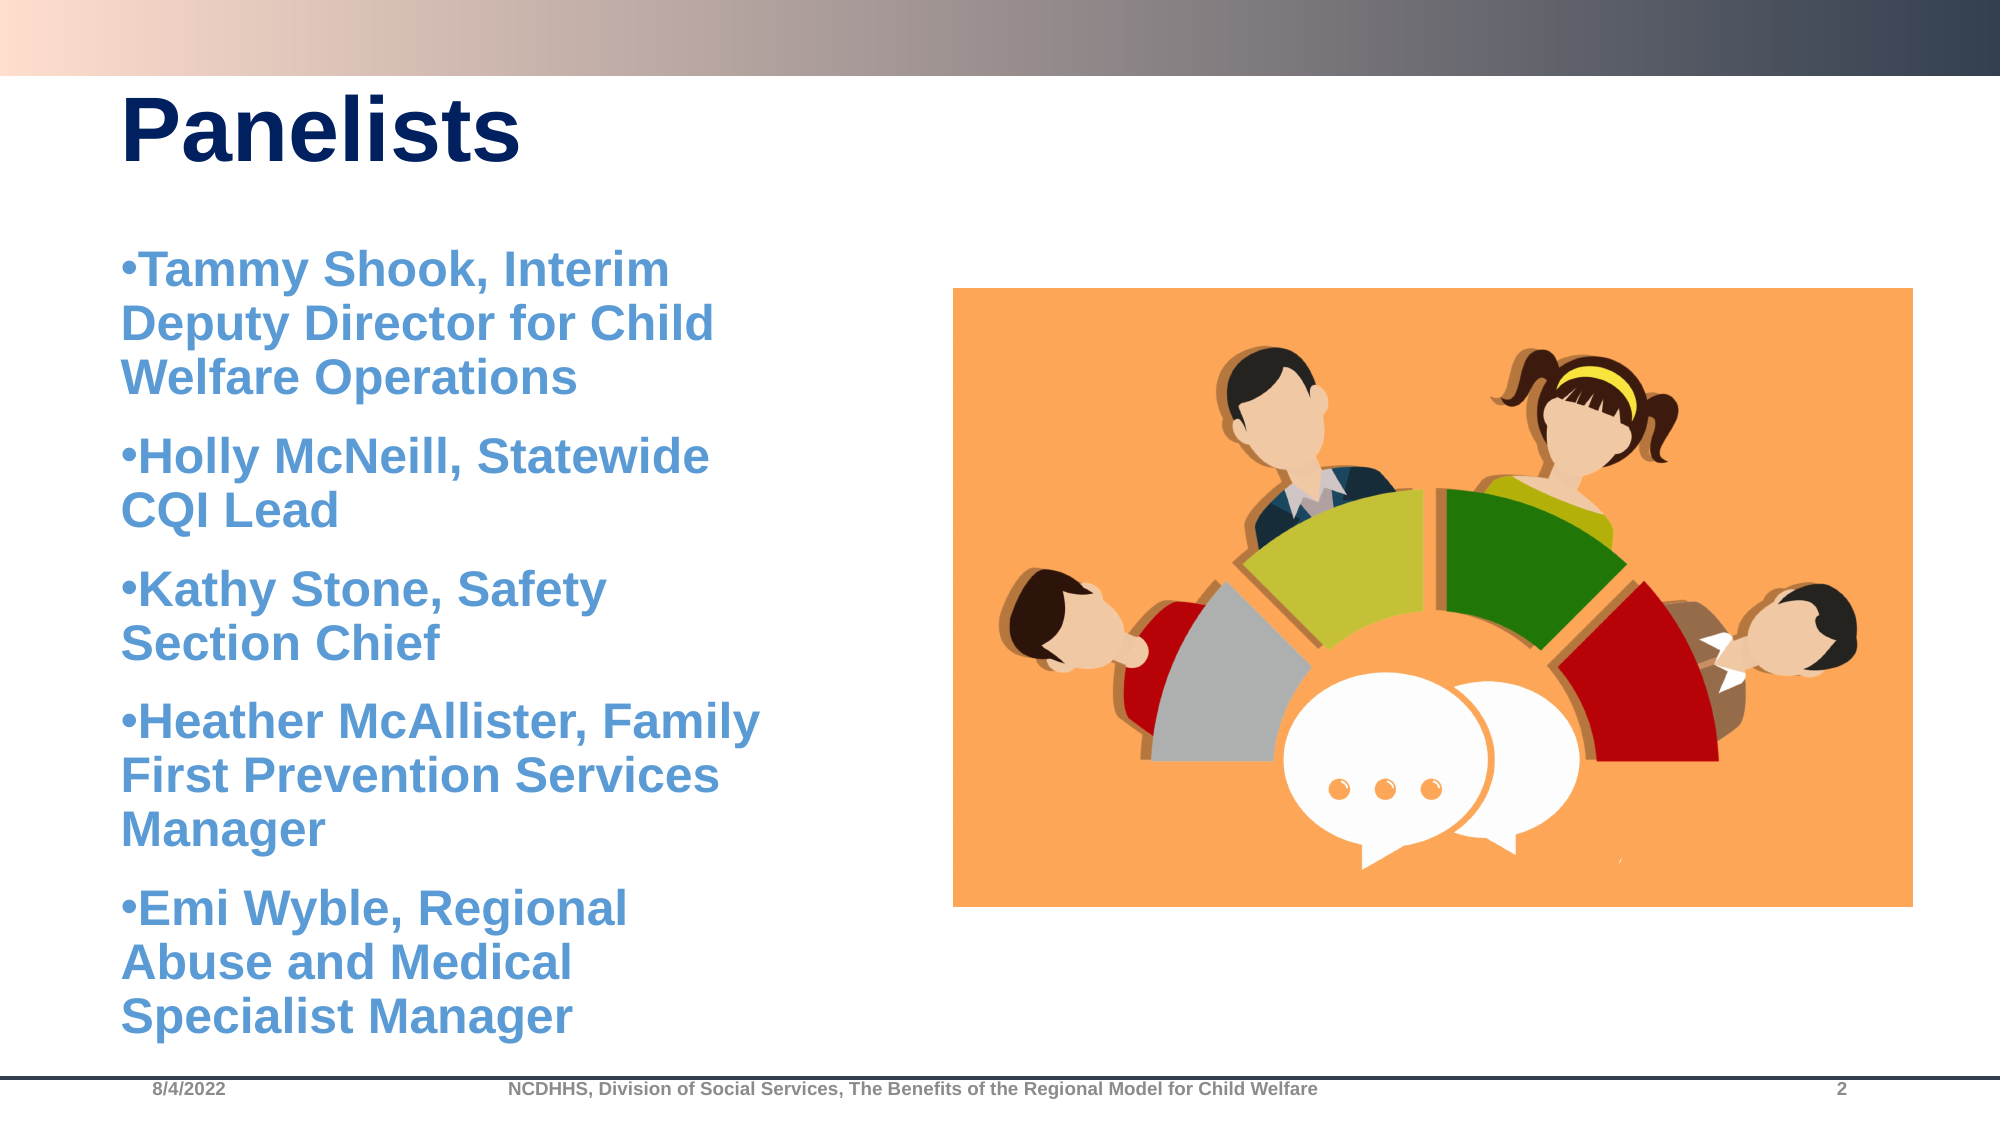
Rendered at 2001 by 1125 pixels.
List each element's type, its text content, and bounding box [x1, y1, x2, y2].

list Tammy Shook, Interim Deputy Director for Child Welfare Operations Holly McNeill, Statewide CQI Lead Kathy Stone, Safety Section Chief Heather McAllister, Family First Prevention Services Manager Emi Wyble, Regional Abuse and Medical Specialist Manager [105, 235, 805, 1014]
title Panelists [105, 106, 1895, 293]
slide_number 2 [1412, 1042, 1863, 1103]
picture [953, 288, 1913, 907]
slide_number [137, 1042, 433, 1103]
footer NCDHHS, Division of Social Services, The Benefits of the Regional Model for Child Welfare [433, 1042, 1393, 1103]
